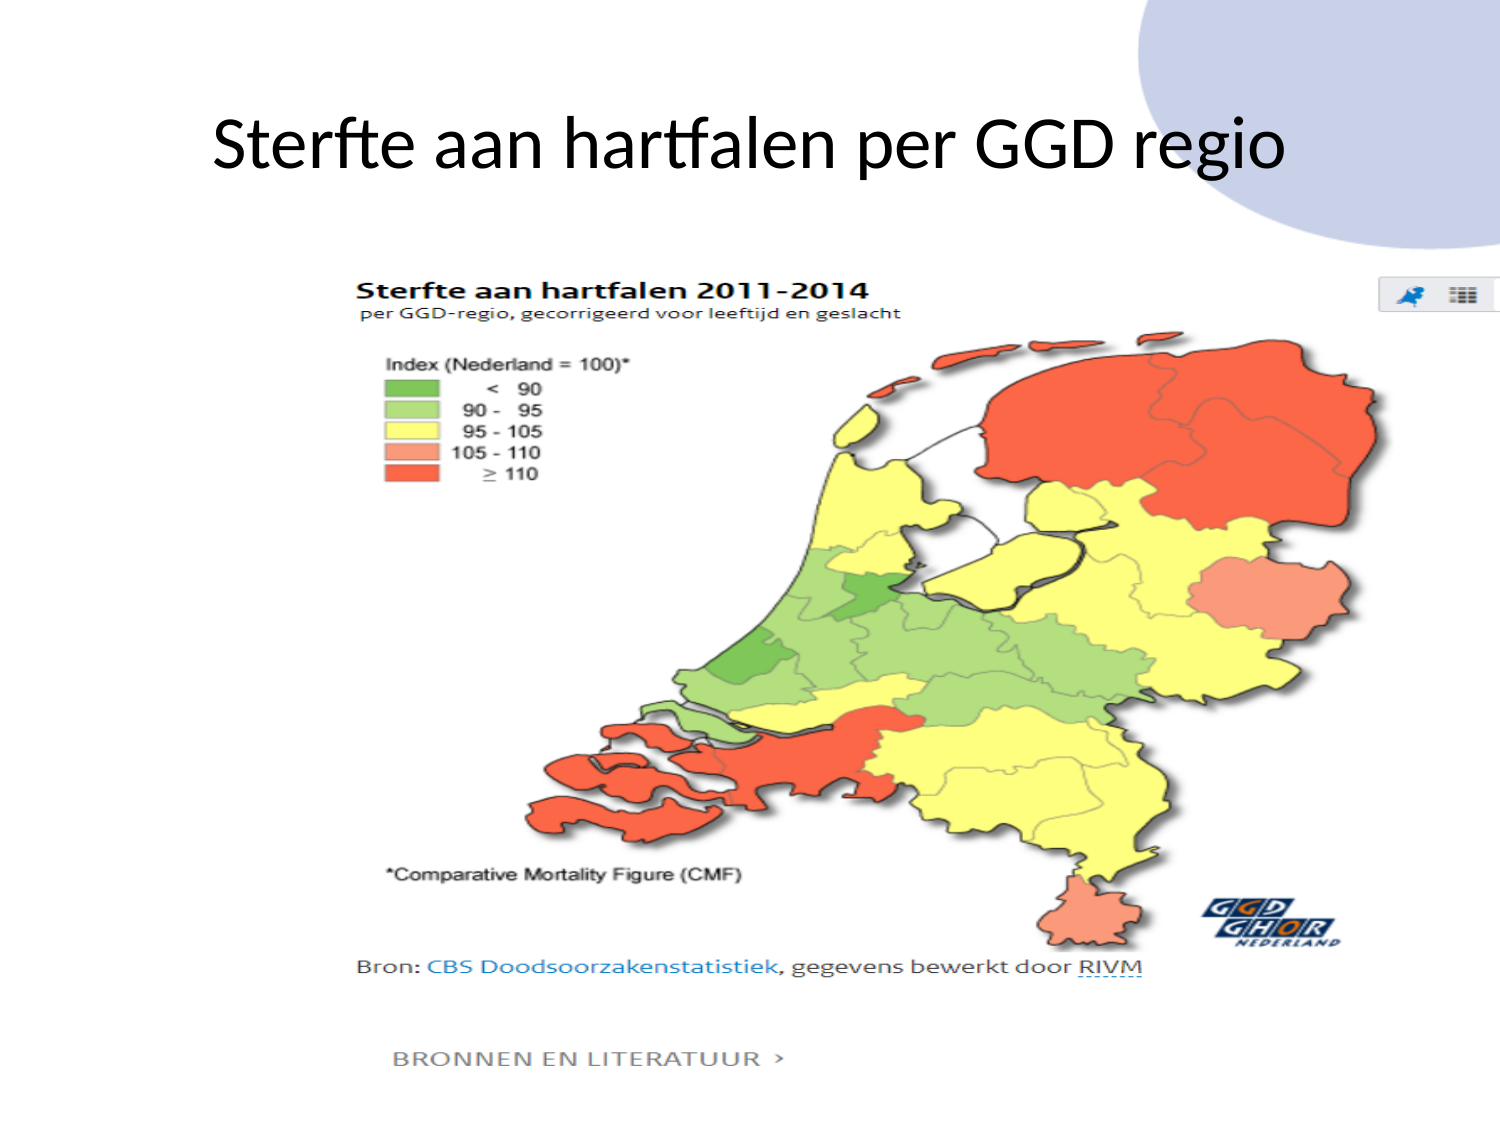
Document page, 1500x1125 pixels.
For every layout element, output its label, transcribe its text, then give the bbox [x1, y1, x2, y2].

title Sterfte aan hartfalen per GGD regio [75, 45, 1425, 233]
picture [1137, 0, 1500, 255]
picture [0, 276, 1500, 1125]
